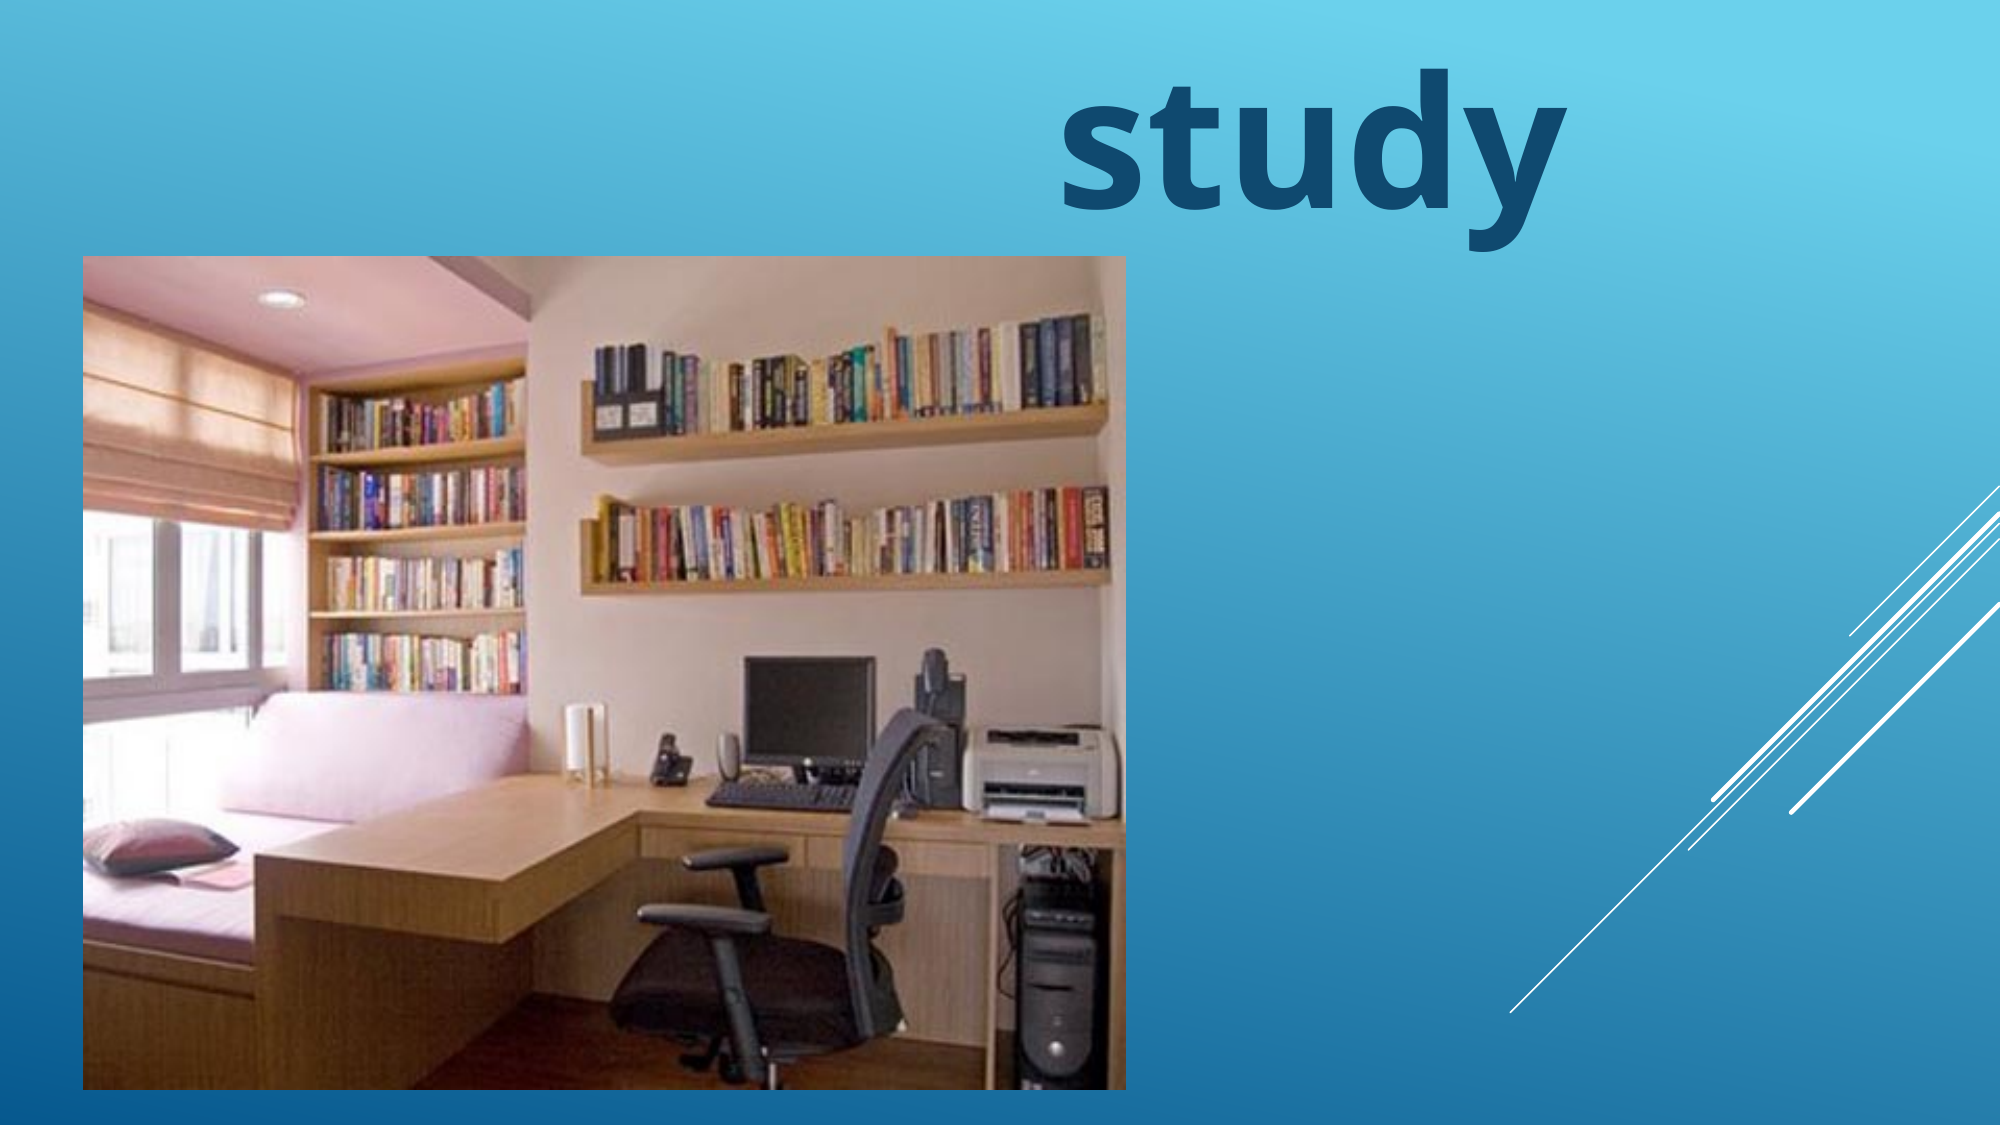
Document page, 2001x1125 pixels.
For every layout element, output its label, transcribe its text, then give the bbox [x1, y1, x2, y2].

picture [83, 256, 1126, 1091]
list study [1041, 17, 1983, 225]
